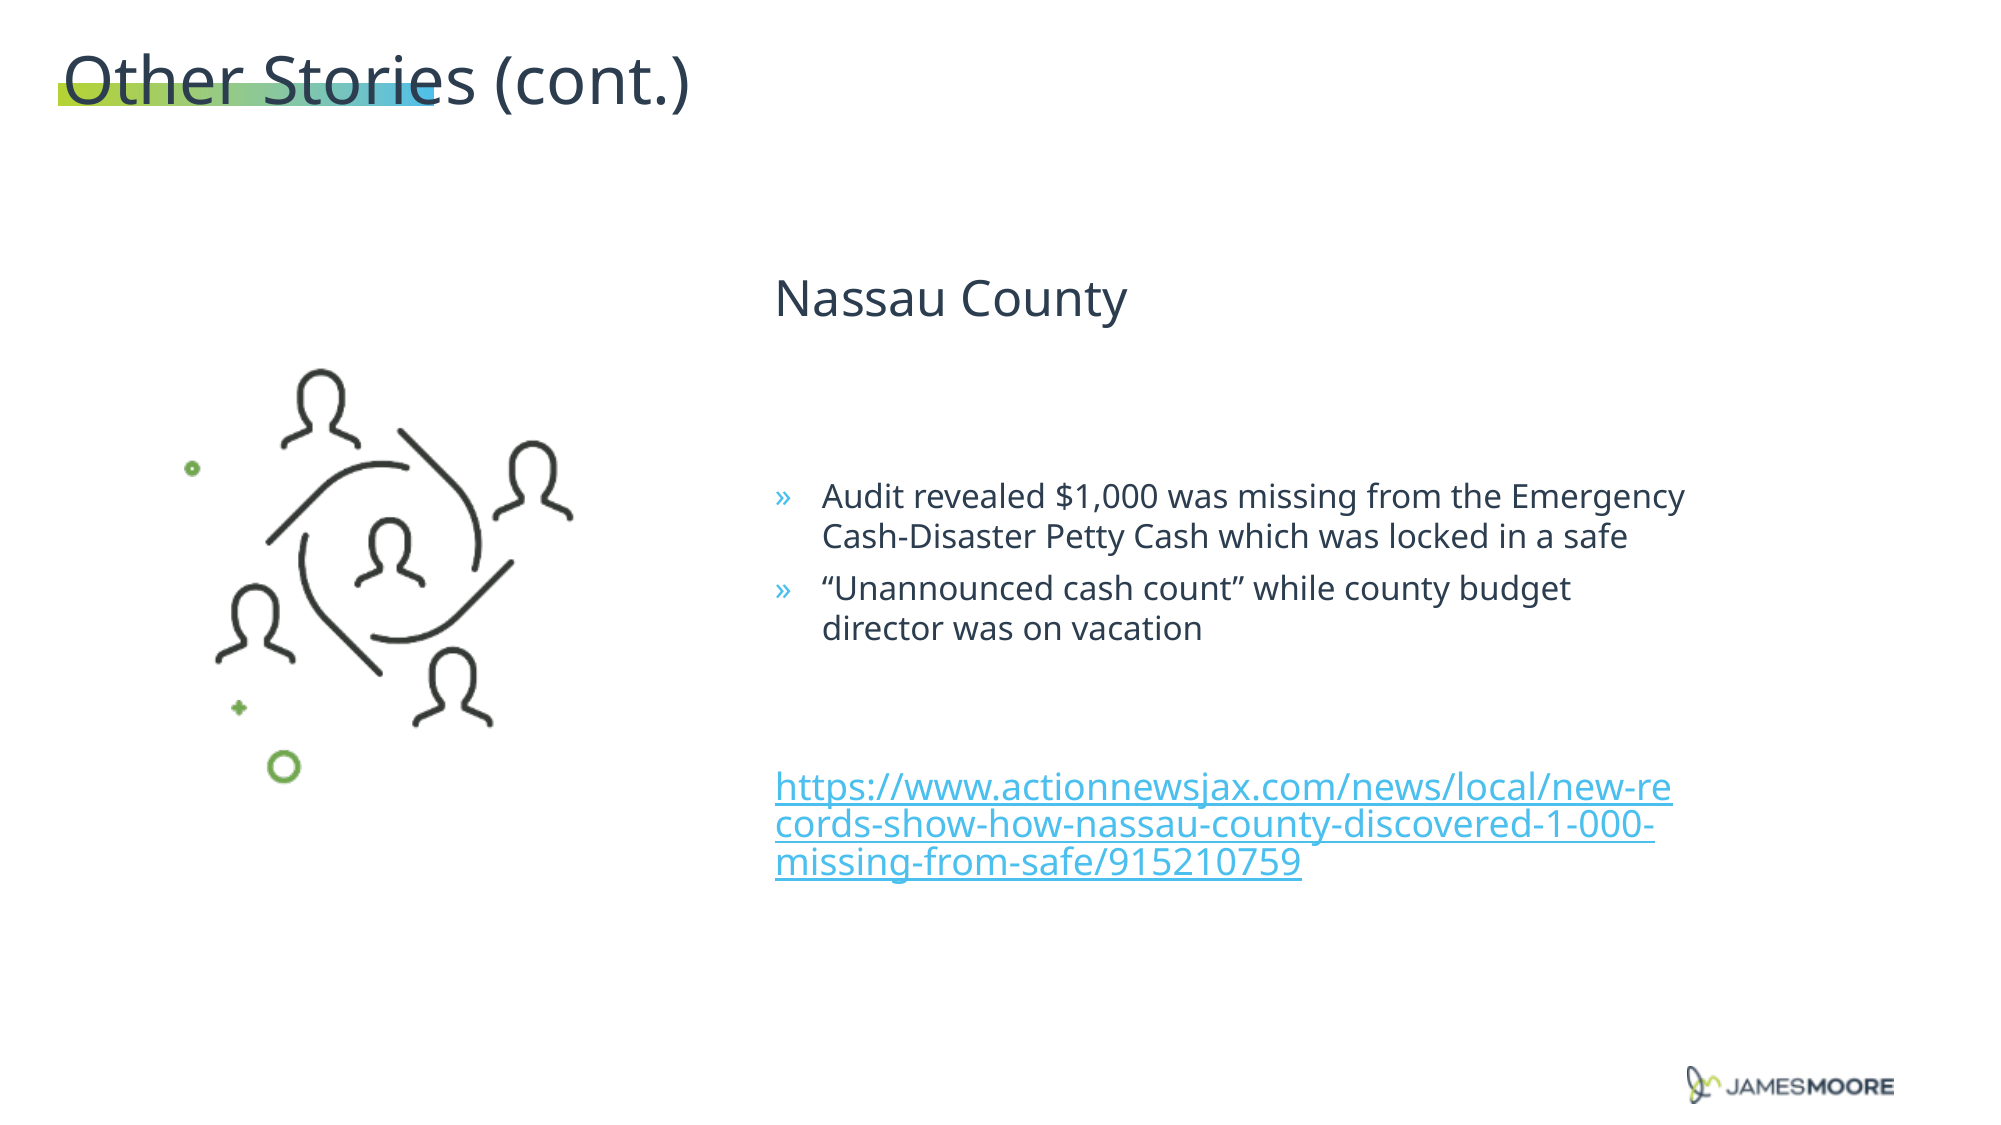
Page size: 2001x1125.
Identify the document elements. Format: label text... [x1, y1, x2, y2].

list Nassau County [774, 266, 1900, 328]
list Audit revealed $1,000 was missing from the Emergency Cash-Disaster Petty Cash which was locked in a safe “Unannounced cash count” while county budget director was on vacation [774, 474, 1688, 743]
list Other Stories (cont.) [62, 37, 863, 163]
picture [77, 258, 703, 885]
picture [1687, 1066, 1894, 1104]
picture [58, 83, 62, 106]
list https://www.actionnewsjax.com/news/local/new-records-show-how-nassau-county-discovered-1-000-missing-from-safe/915210759 [774, 762, 1688, 990]
